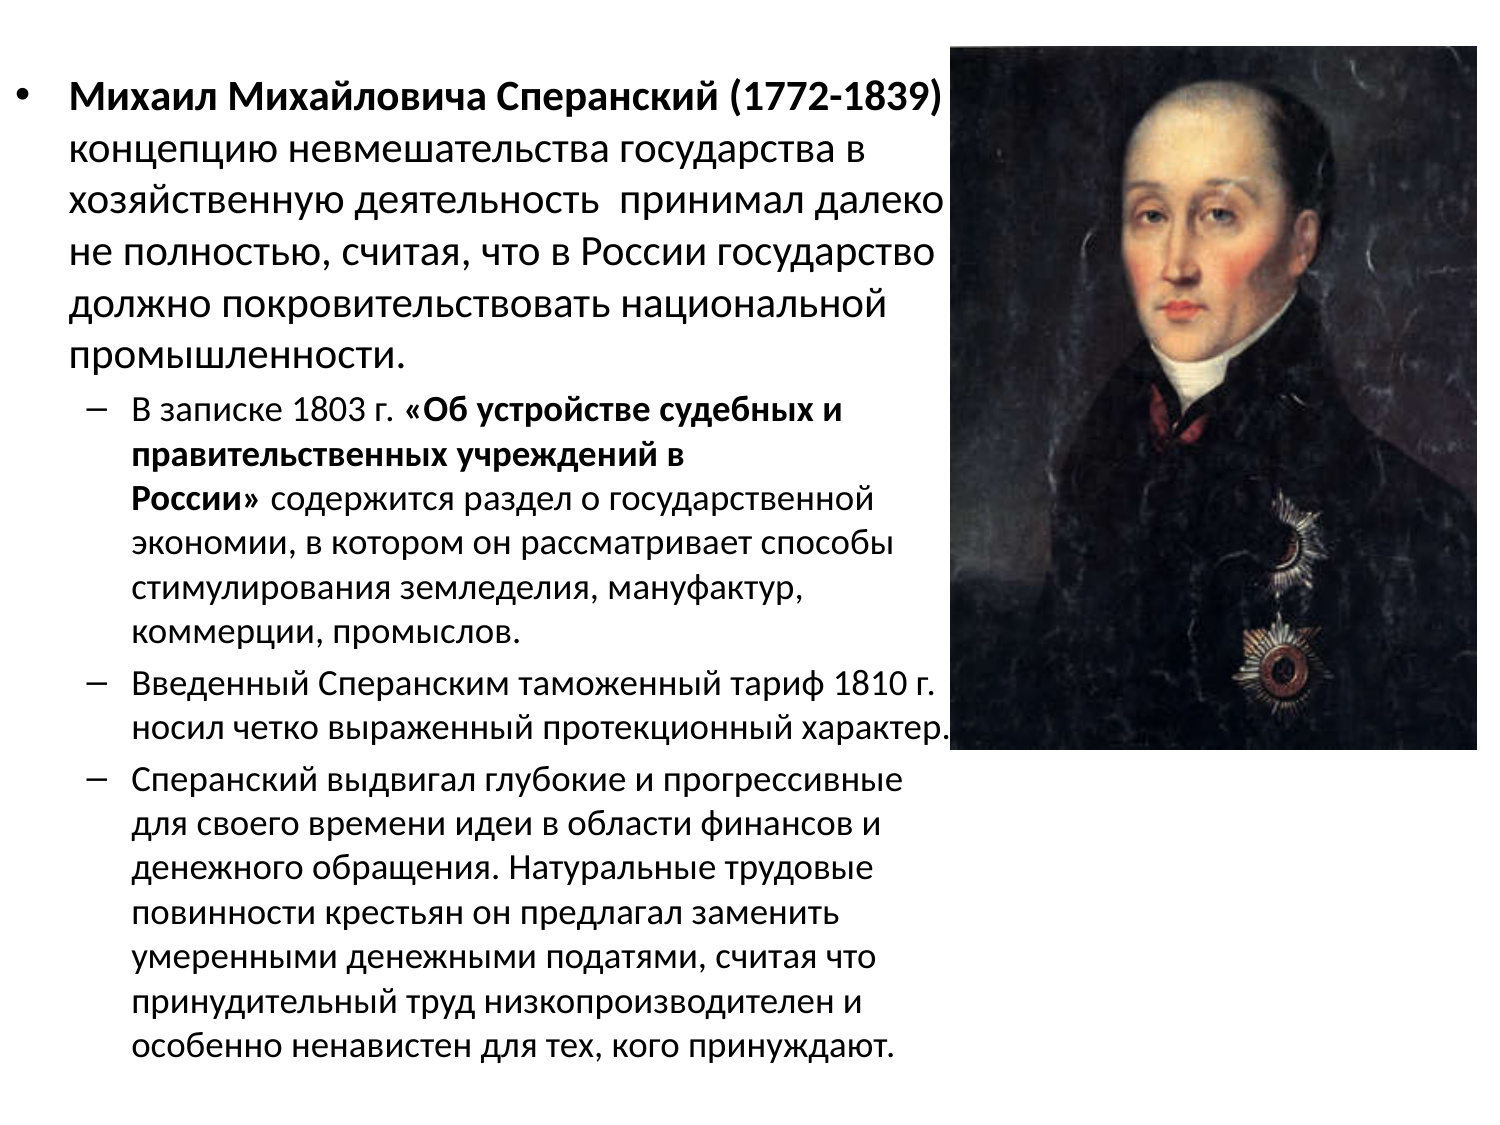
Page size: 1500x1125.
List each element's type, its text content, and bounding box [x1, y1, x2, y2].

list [950, 46, 1477, 750]
list Михаил Михайловича Сперанский (1772-1839) концепцию невмешательства государства в хозяйственную деятельность принимал далеко не полностью, считая, что в России государство должно покровительствовать национальной промышленности. В записке 1803 г. «Об устройстве судебных и правительственных учреждений в России» содержится раздел о государственной экономии, в котором он рассматривает способы стимулирования земледелия, мануфактур, коммерции, промыслов. Введенный Сперанским таможенный тариф 1810 г. носил четко выраженный протекционный характер. Сперанский выдвигал глубокие и прогрессивные для своего времени идеи в области финансов и денежного обращения. Натуральные трудовые повинности крестьян он предлагал заменить умеренными денежными податями, считая что принудительный труд низкопроизводителен и особенно ненавистен для тех, кого принуждают. [0, 0, 975, 1125]
